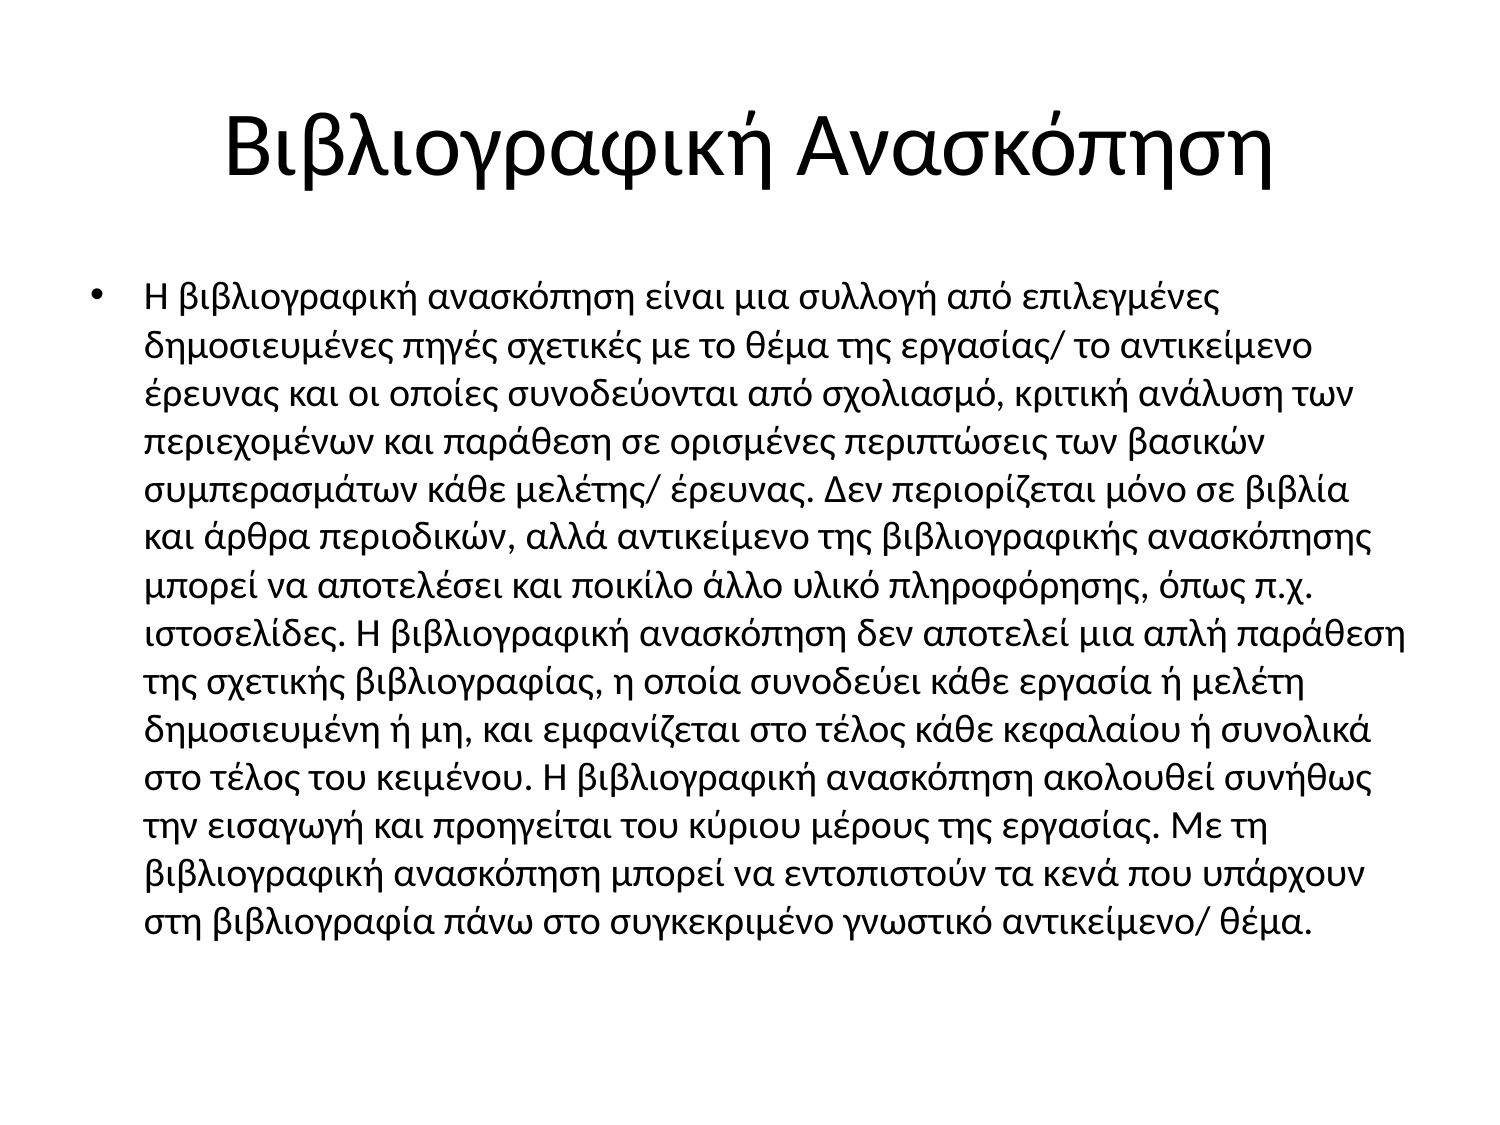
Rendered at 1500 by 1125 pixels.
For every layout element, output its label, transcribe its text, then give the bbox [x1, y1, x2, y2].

title Βιβλιογραφική Ανασκόπηση [75, 45, 1425, 233]
list Η βιβλιογραφική ανασκόπηση είναι μια συλλογή από επιλεγμένες δημοσιευμένες πηγές σχετικές με το θέμα της εργασίας/ το αντικείμενο έρευνας και οι οποίες συνοδεύονται από σχολιασμό, κριτική ανάλυση των περιεχομένων και παράθεση σε ορισμένες περιπτώσεις των βασικών συμπερασμάτων κάθε μελέτης/ έρευνας. Δεν περιορίζεται μόνο σε βιβλία και άρθρα περιοδικών, αλλά αντικείμενο της βιβλιογραφικής ανασκόπησης μπορεί να αποτελέσει και ποικίλο άλλο υλικό πληροφόρησης, όπως π.χ. ιστοσελίδες. Η βιβλιογραφική ανασκόπηση δεν αποτελεί μια απλή παράθεση της σχετικής βιβλιογραφίας, η οποία συνοδεύει κάθε εργασία ή μελέτη δημοσιευμένη ή μη, και εμφανίζεται στο τέλος κάθε κεφαλαίου ή συνολικά στο τέλος του κειμένου. Η βιβλιογραφική ανασκόπηση ακολουθεί συνήθως την εισαγωγή και προηγείται του κύριου μέρους της εργασίας. Με τη βιβλιογραφική ανασκόπηση μπορεί να εντοπιστούν τα κενά που υπάρχουν στη βιβλιογραφία πάνω στο συγκεκριμένο γνωστικό αντικείμενο/ θέμα. [75, 262, 1425, 1005]
